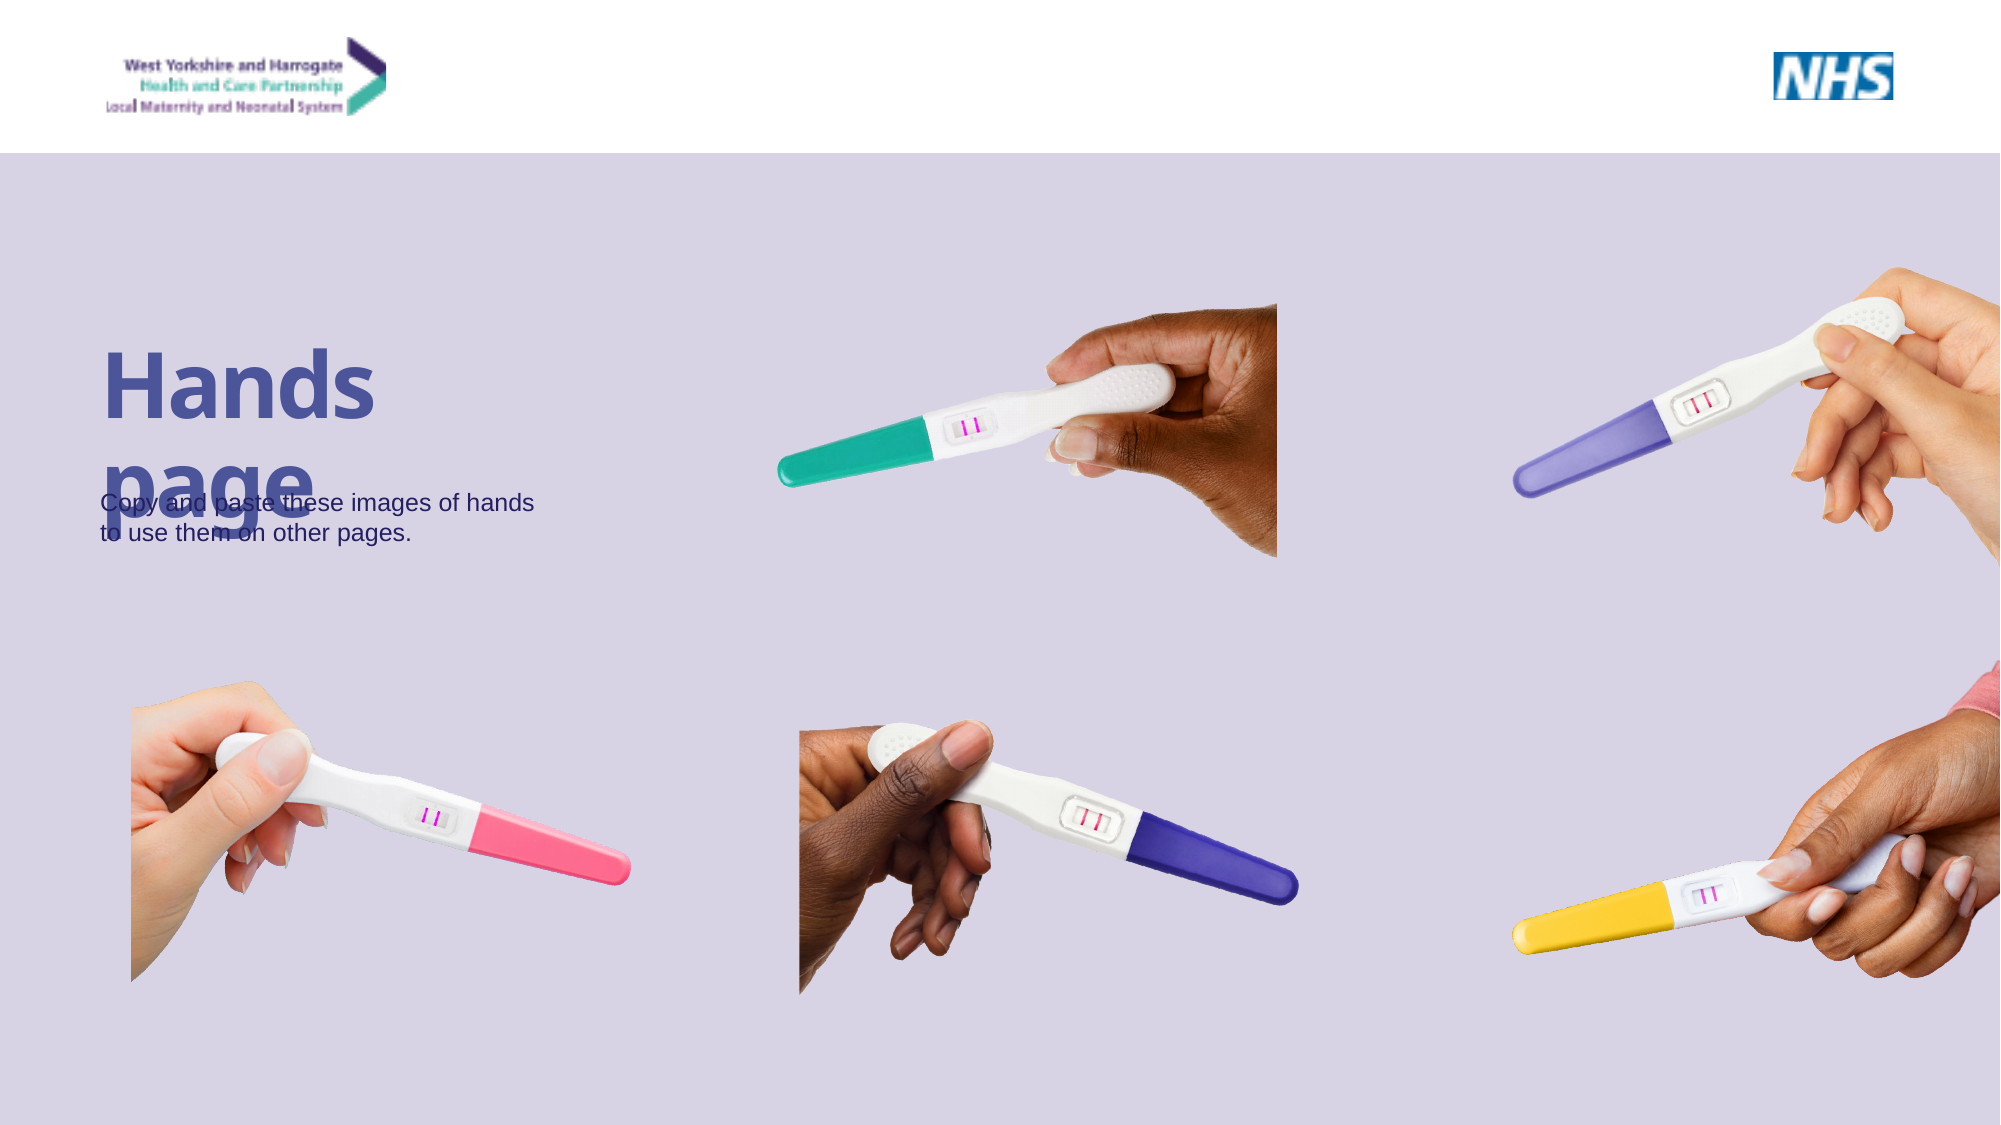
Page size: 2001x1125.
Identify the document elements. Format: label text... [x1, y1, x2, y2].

picture [1425, 659, 2000, 1109]
picture [1425, 181, 2000, 630]
text_box Copy and paste these images of hands to use them on other pages. [85, 479, 574, 554]
picture [131, 243, 1389, 1049]
text_box Hands page [85, 332, 619, 545]
